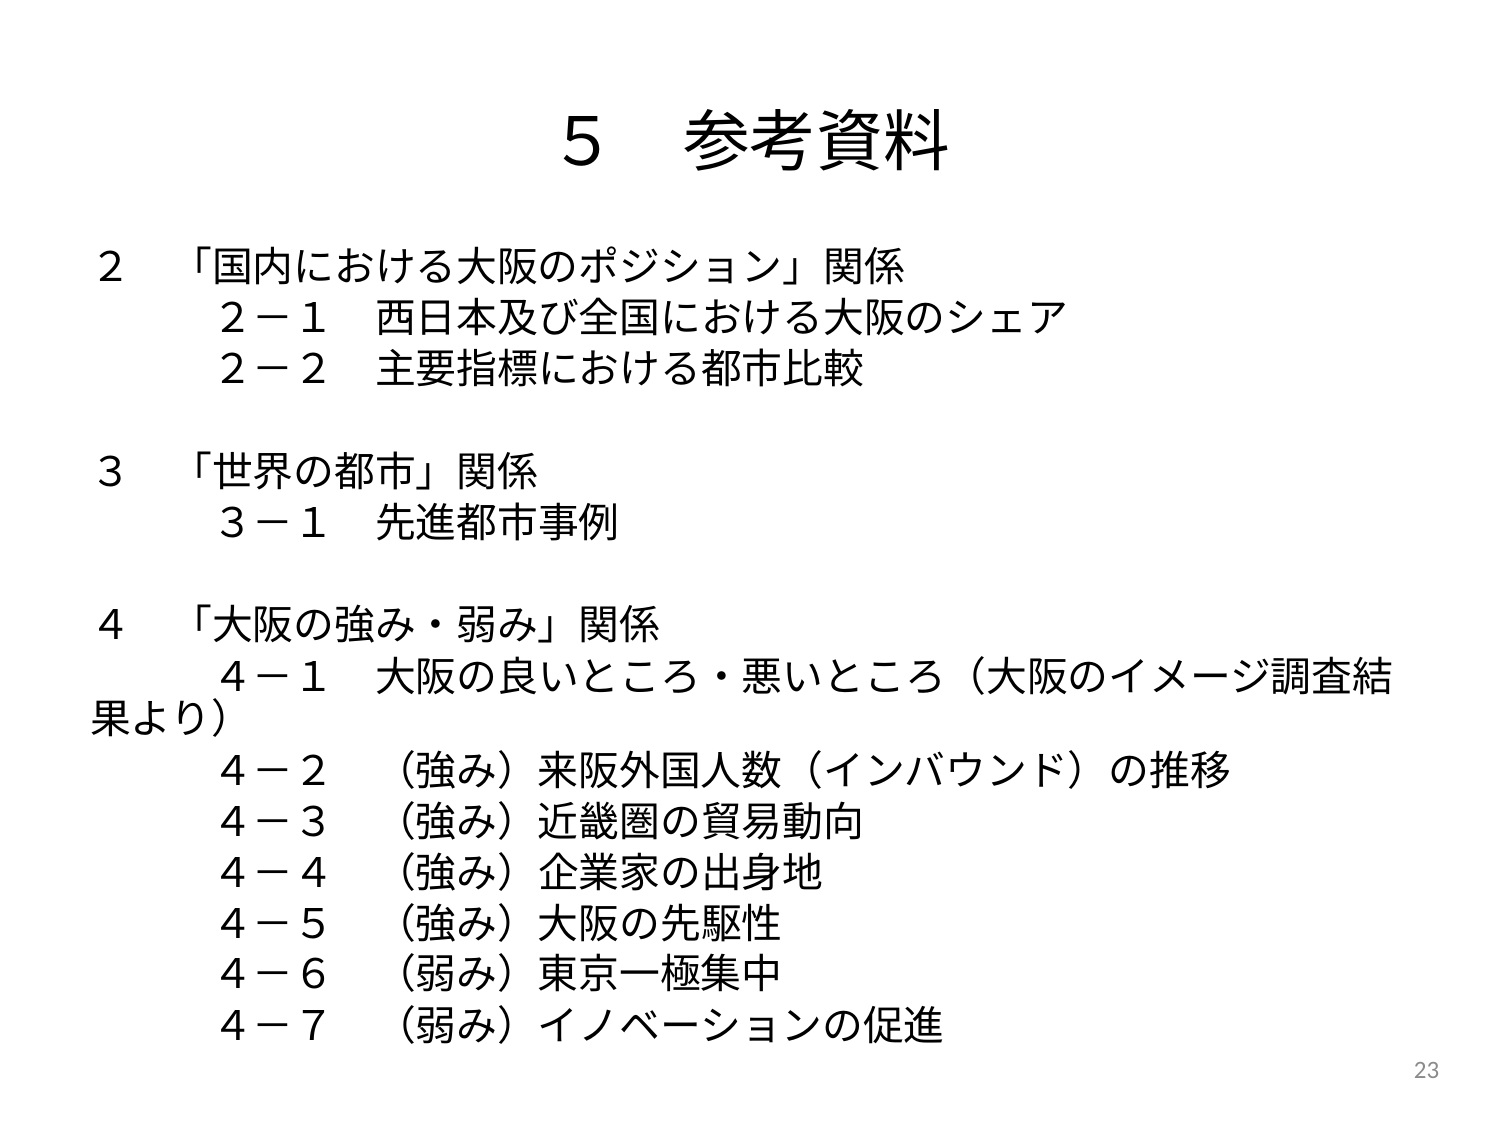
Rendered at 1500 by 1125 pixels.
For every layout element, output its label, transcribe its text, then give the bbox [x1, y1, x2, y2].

slide_number 22 [1104, 1038, 1455, 1099]
title ５ 参考資料 [75, 45, 1425, 233]
list ２ 「国内における大阪のポジション」関係 ２－１ 西日本及び全国における大阪のシェア ２－２ 主要指標における都市比較 ３ 「世界の都市」関係 ３－１ 先進都市事例 ４ 「大阪の強み・弱み」関係 ４－１ 大阪の良いところ・悪いところ（大阪のイメージ調査結果より） ４－２ （強み）来阪外国人数（インバウンド）の推移 ４－３ （強み）近畿圏の貿易動向 ４－４ （強み）企業家の出身地 ４－５ （強み）大阪の先駆性 ４－６ （弱み）東京一極集中 ４－７ （弱み）イノベーションの促進 [75, 238, 1425, 1059]
